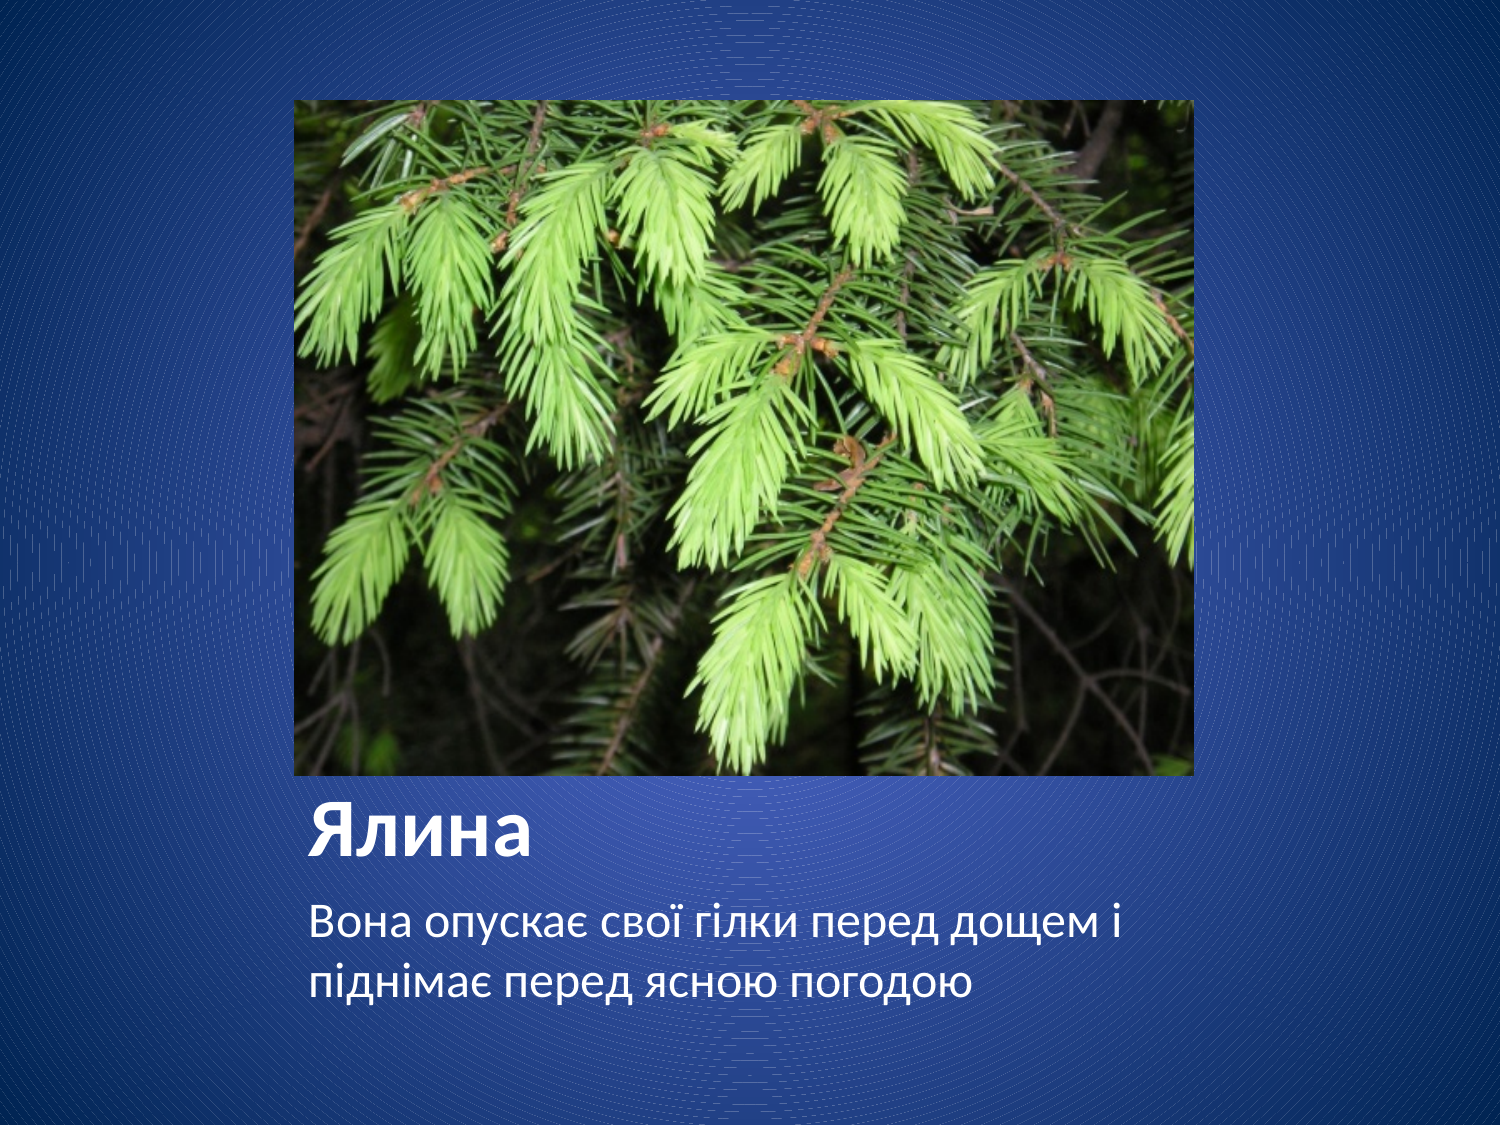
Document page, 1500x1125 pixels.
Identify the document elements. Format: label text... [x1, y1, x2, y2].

title Ялина [294, 787, 1194, 880]
picture [293, 99, 1195, 776]
list Вона опускає свої гілки перед дощем і піднімає перед ясною погодою [294, 880, 1194, 1013]
